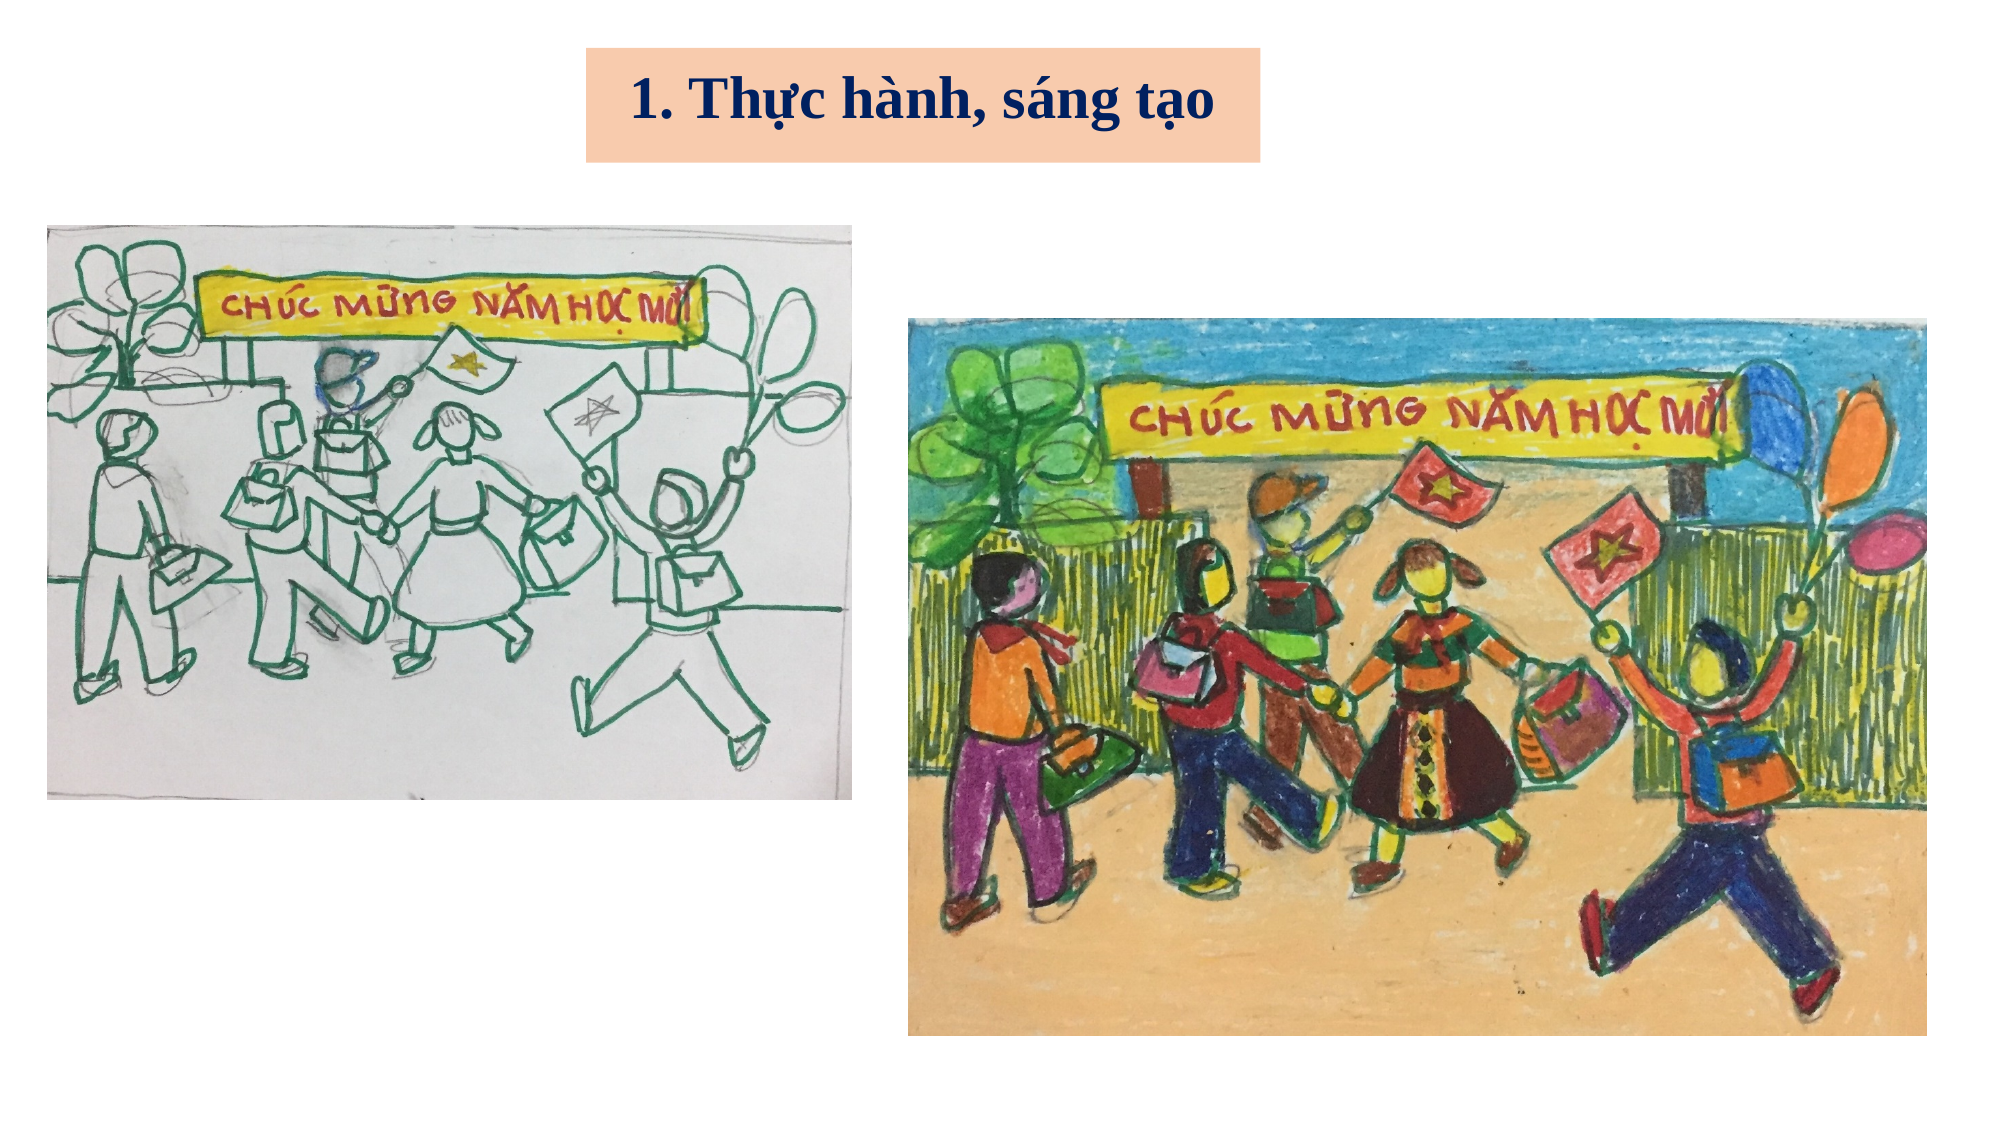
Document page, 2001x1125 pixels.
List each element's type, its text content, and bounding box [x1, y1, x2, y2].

picture [908, 318, 1927, 1036]
text_box 1. Thực hành, sáng tạo [586, 47, 1261, 163]
picture [47, 225, 852, 800]
